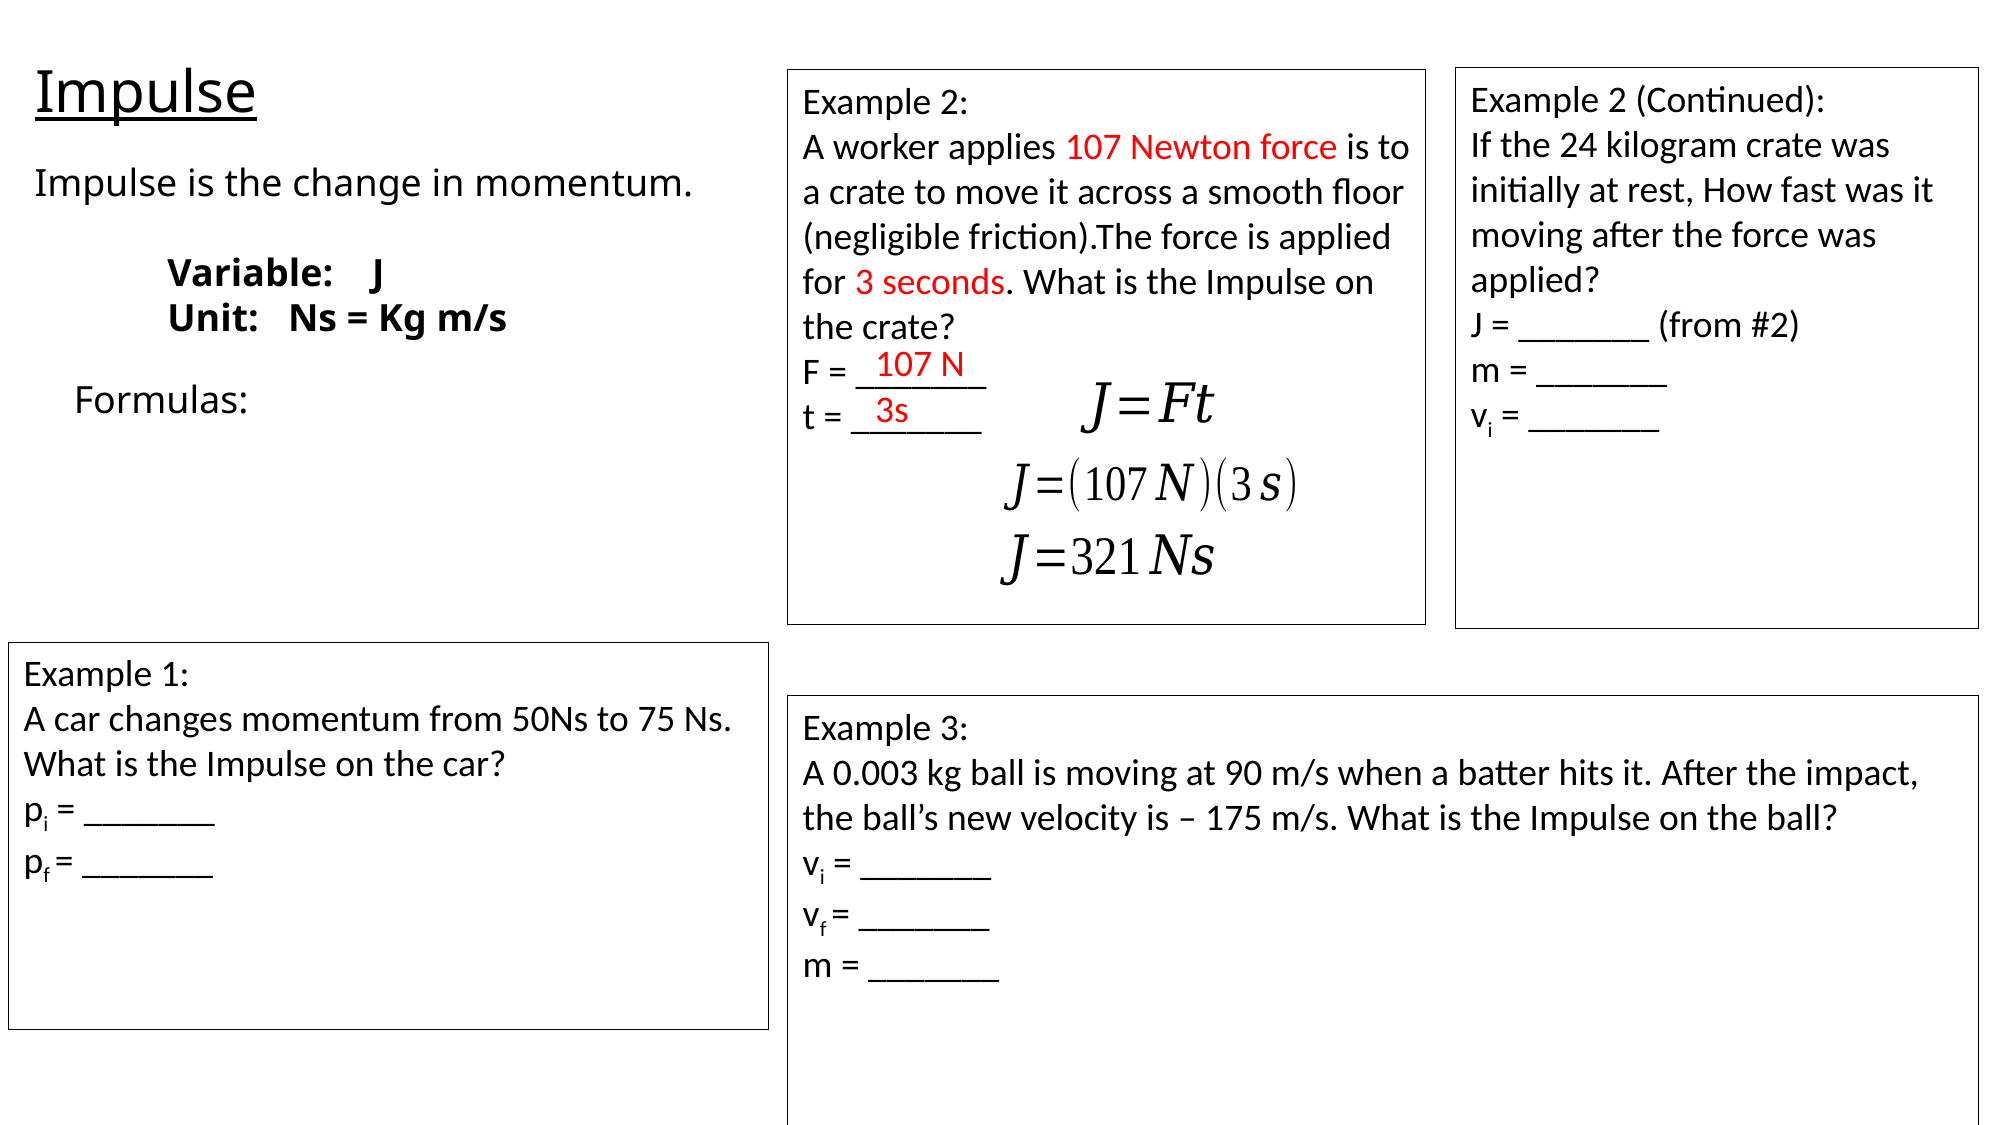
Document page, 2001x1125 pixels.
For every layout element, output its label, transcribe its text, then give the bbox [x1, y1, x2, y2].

text_box Example 2: A worker applies 107 Newton force is to a crate to move it across a smooth floor (negligible friction).The force is applied for 3 seconds. What is the Impulse on the crate? F = _______ t = _______ [787, 69, 1426, 625]
text_box 107 N [860, 331, 1276, 392]
text_box Impulse is the change in momentum. [19, 152, 758, 212]
title Impulse [19, 0, 1745, 203]
text_box Example 2 (Continued): If the 24 kilogram crate was initially at rest, How fast was it moving after the force was applied? J = _______ (from #2) m = _______ vi = _______ [1455, 67, 1979, 629]
text_box Example 1: A car changes momentum from 50Ns to 75 Ns. What is the Impulse on the car? pi = _______ pf = _______ [8, 642, 769, 1030]
text_box 3s [860, 377, 1110, 437]
text_box Variable: J Unit: Ns = Kg m/s [152, 241, 552, 347]
text_box Example 3: A 0.003 kg ball is moving at 90 m/s when a batter hits it. After the impact, the ball’s new velocity is – 175 m/s. What is the Impulse on the ball? vi = _______ vf = _______ m = _______ [787, 695, 1979, 1125]
